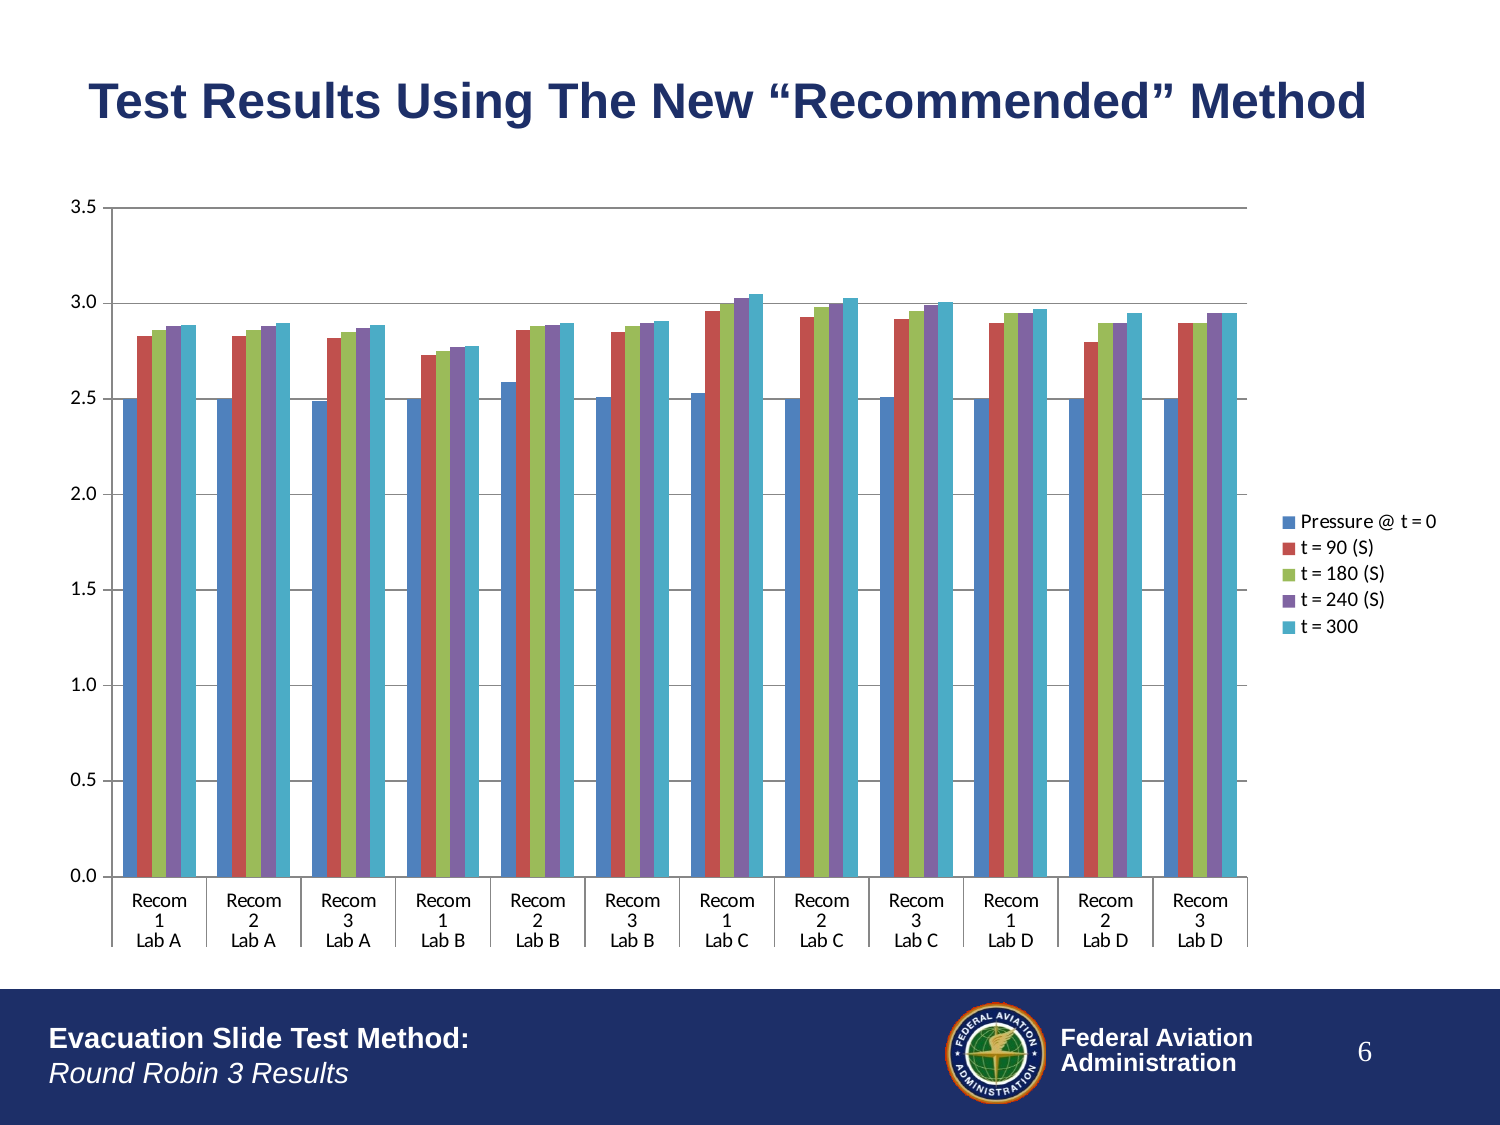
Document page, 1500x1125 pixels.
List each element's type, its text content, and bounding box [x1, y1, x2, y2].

title Test Results Using The New “Recommended” Method [73, 61, 1424, 142]
slide_number 5 [1074, 1025, 1388, 1100]
chart [41, 181, 1457, 969]
picture [945, 1002, 1046, 1104]
